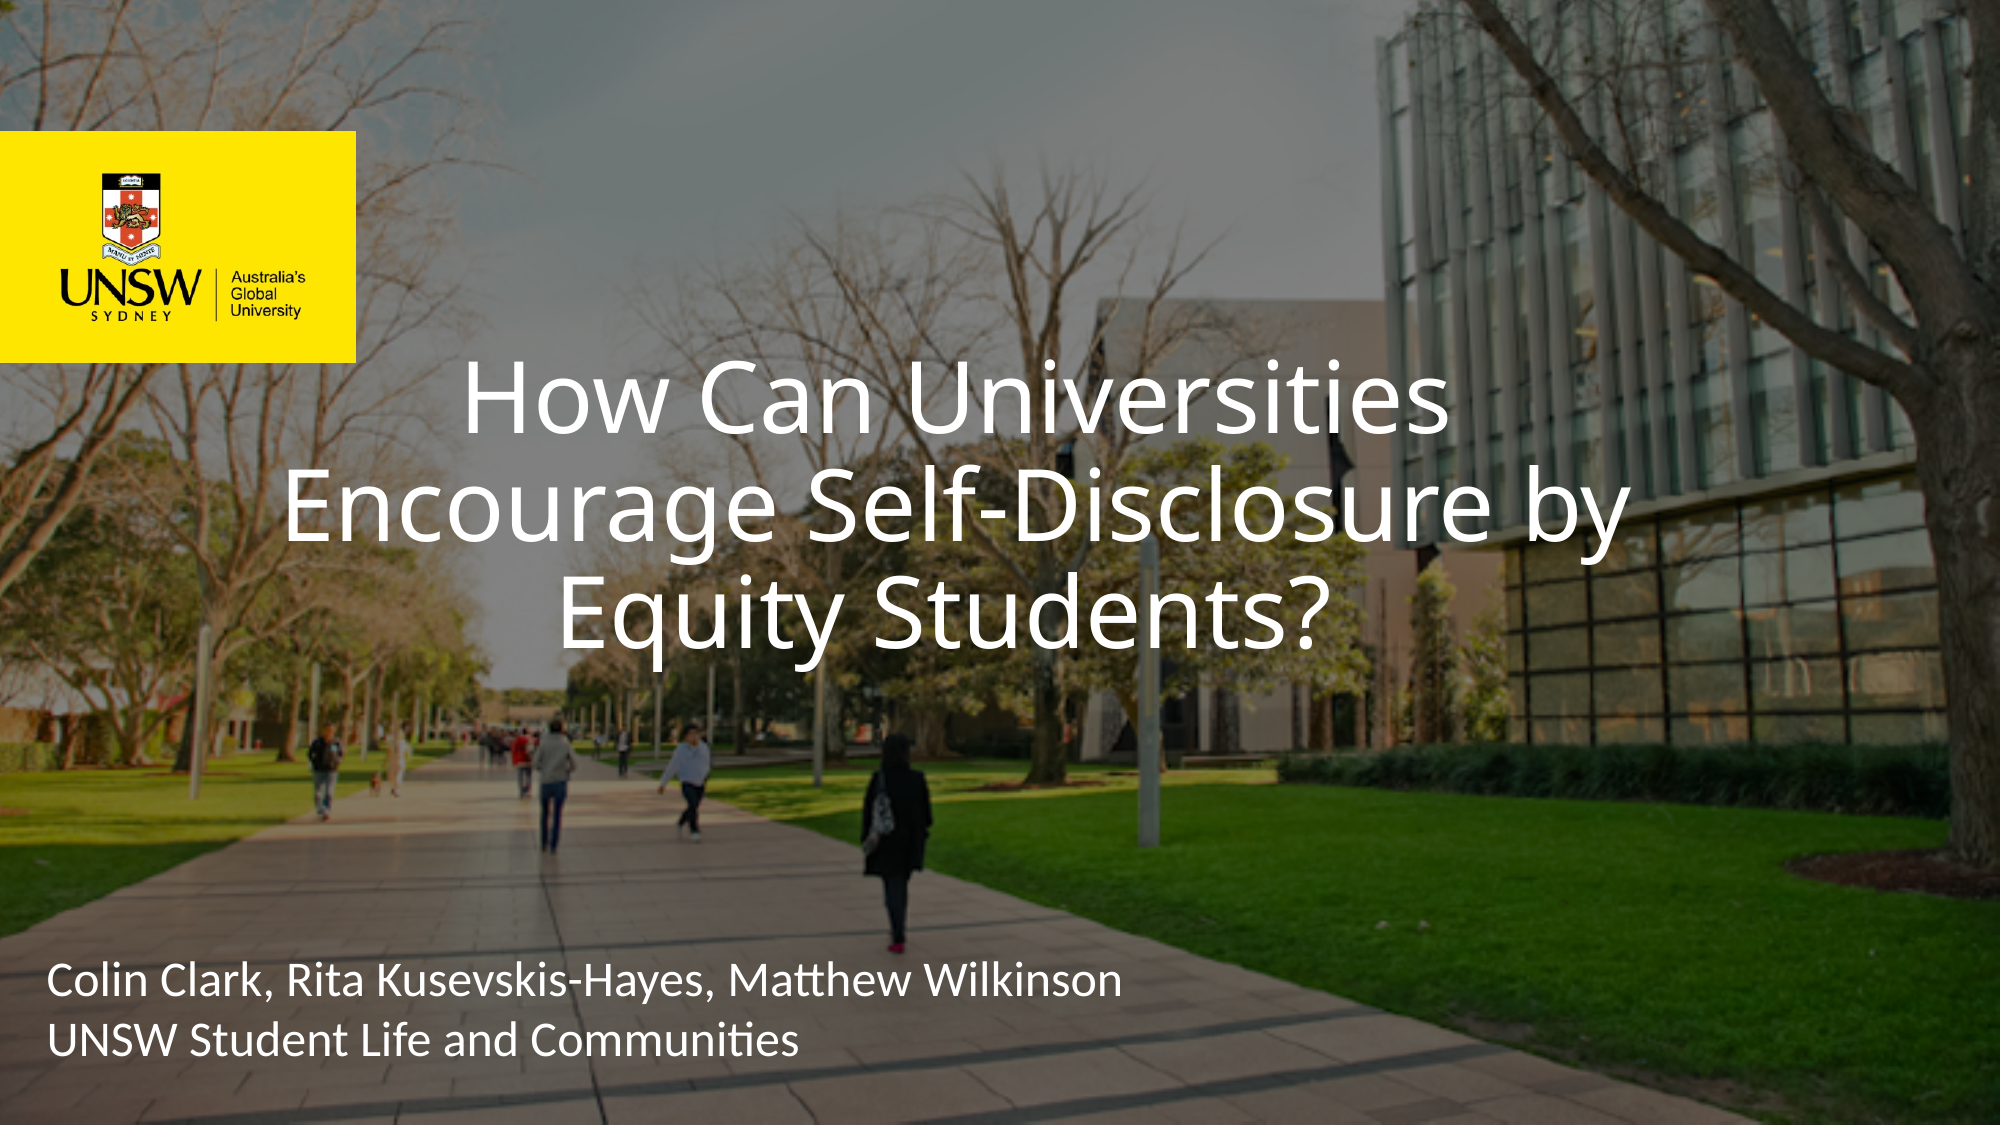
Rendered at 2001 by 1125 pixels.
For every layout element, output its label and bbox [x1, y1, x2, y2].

list [0, 0, 2000, 1125]
picture [0, 131, 356, 363]
